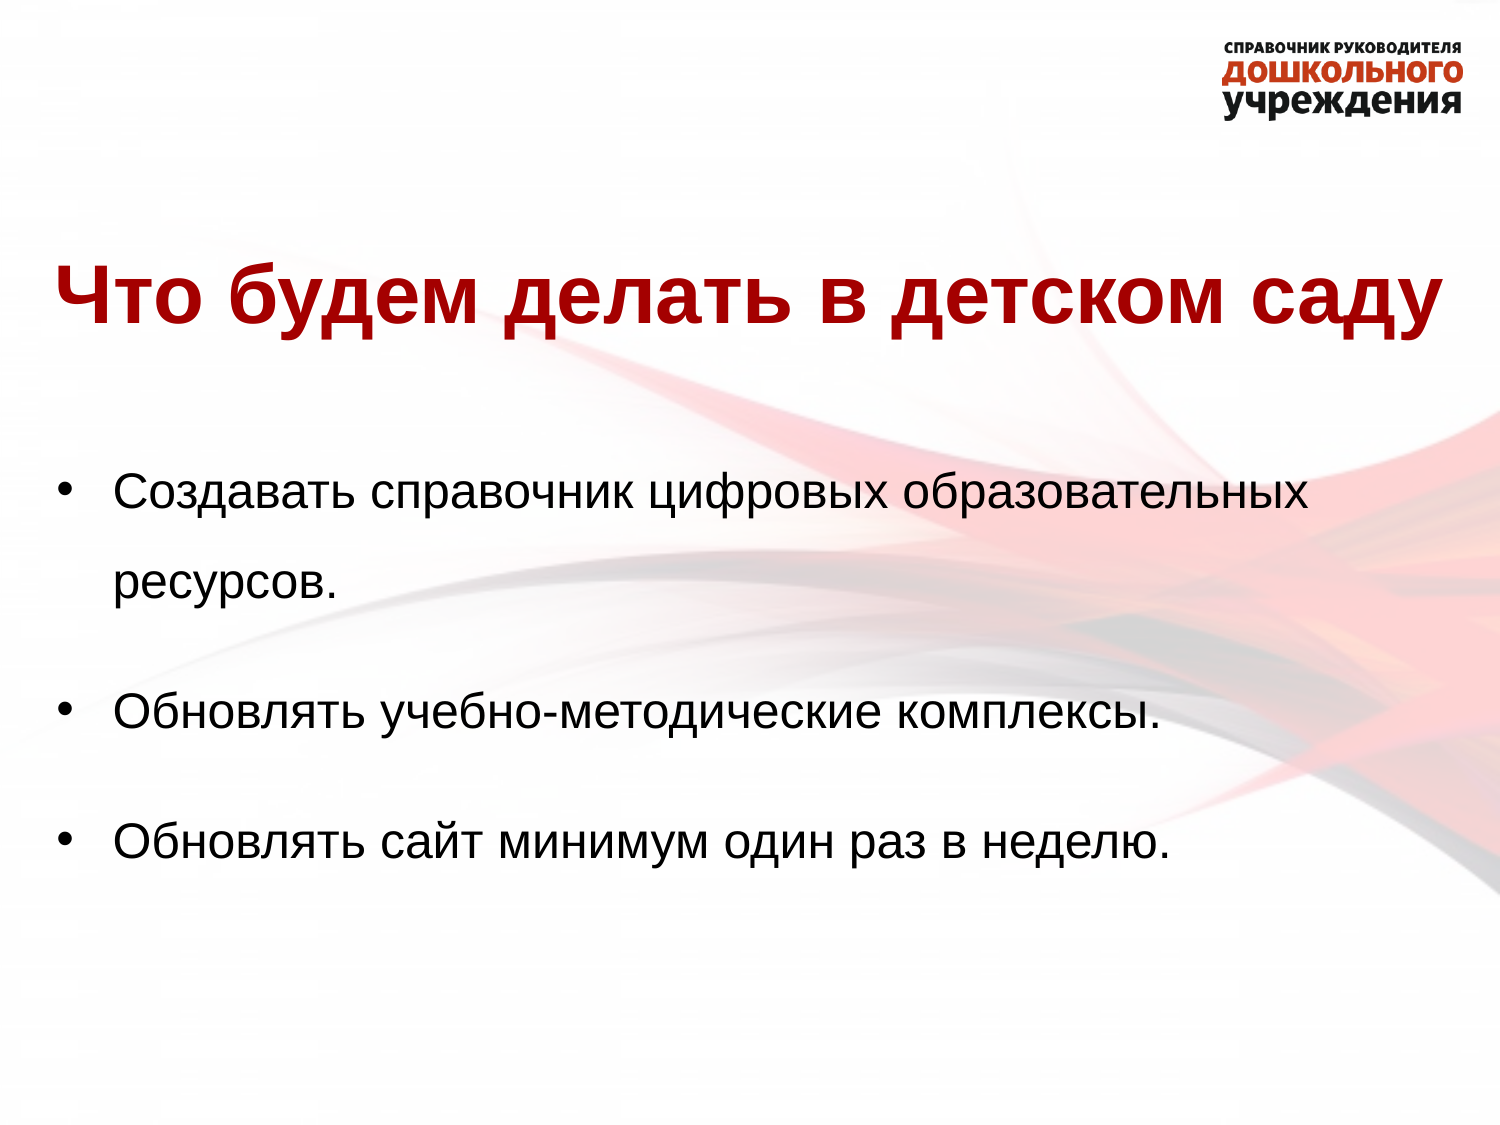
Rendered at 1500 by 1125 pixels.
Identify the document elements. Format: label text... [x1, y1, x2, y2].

picture [1222, 42, 1464, 122]
title Что будем делать в детском саду [29, 196, 1471, 384]
list Создавать справочник цифровых образовательных ресурсов. Обновлять учебно-методические комплексы. Обновлять сайт минимум один раз в неделю. [41, 420, 1392, 1083]
